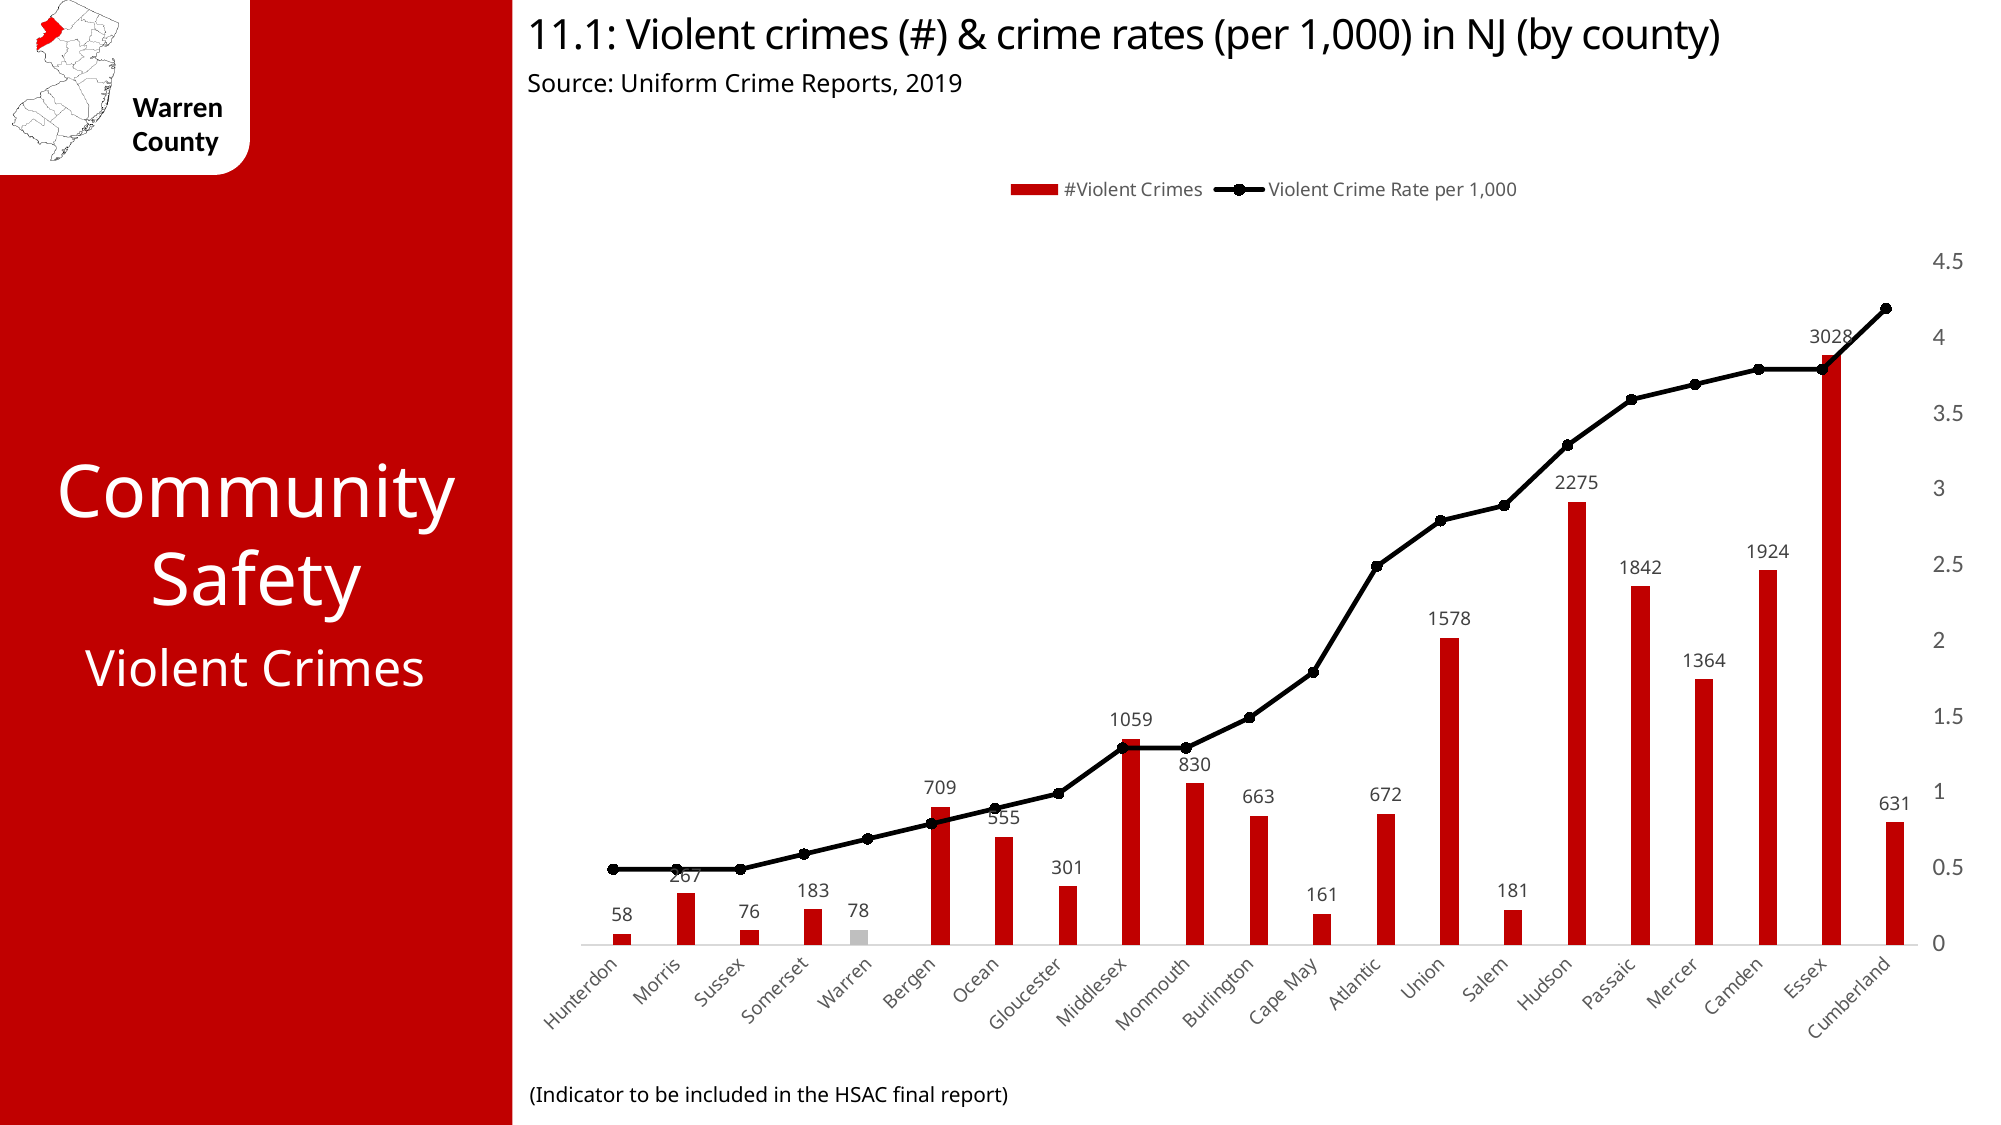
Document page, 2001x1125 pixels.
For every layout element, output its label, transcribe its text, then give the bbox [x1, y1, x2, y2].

text_box Community Safety [0, 437, 513, 628]
text_box (Indicator to be included in the HSAC final report) [514, 1059, 1159, 1125]
text_box 11.1: Violent crimes (#) & crime rates (per 1,000) in NJ (by county) [512, 0, 1992, 65]
text_box Violent Crimes [0, 629, 512, 704]
chart [524, 159, 2000, 1060]
picture [12, 0, 119, 161]
text_box Source: Uniform Crime Reports, 2019 [512, 60, 1891, 105]
